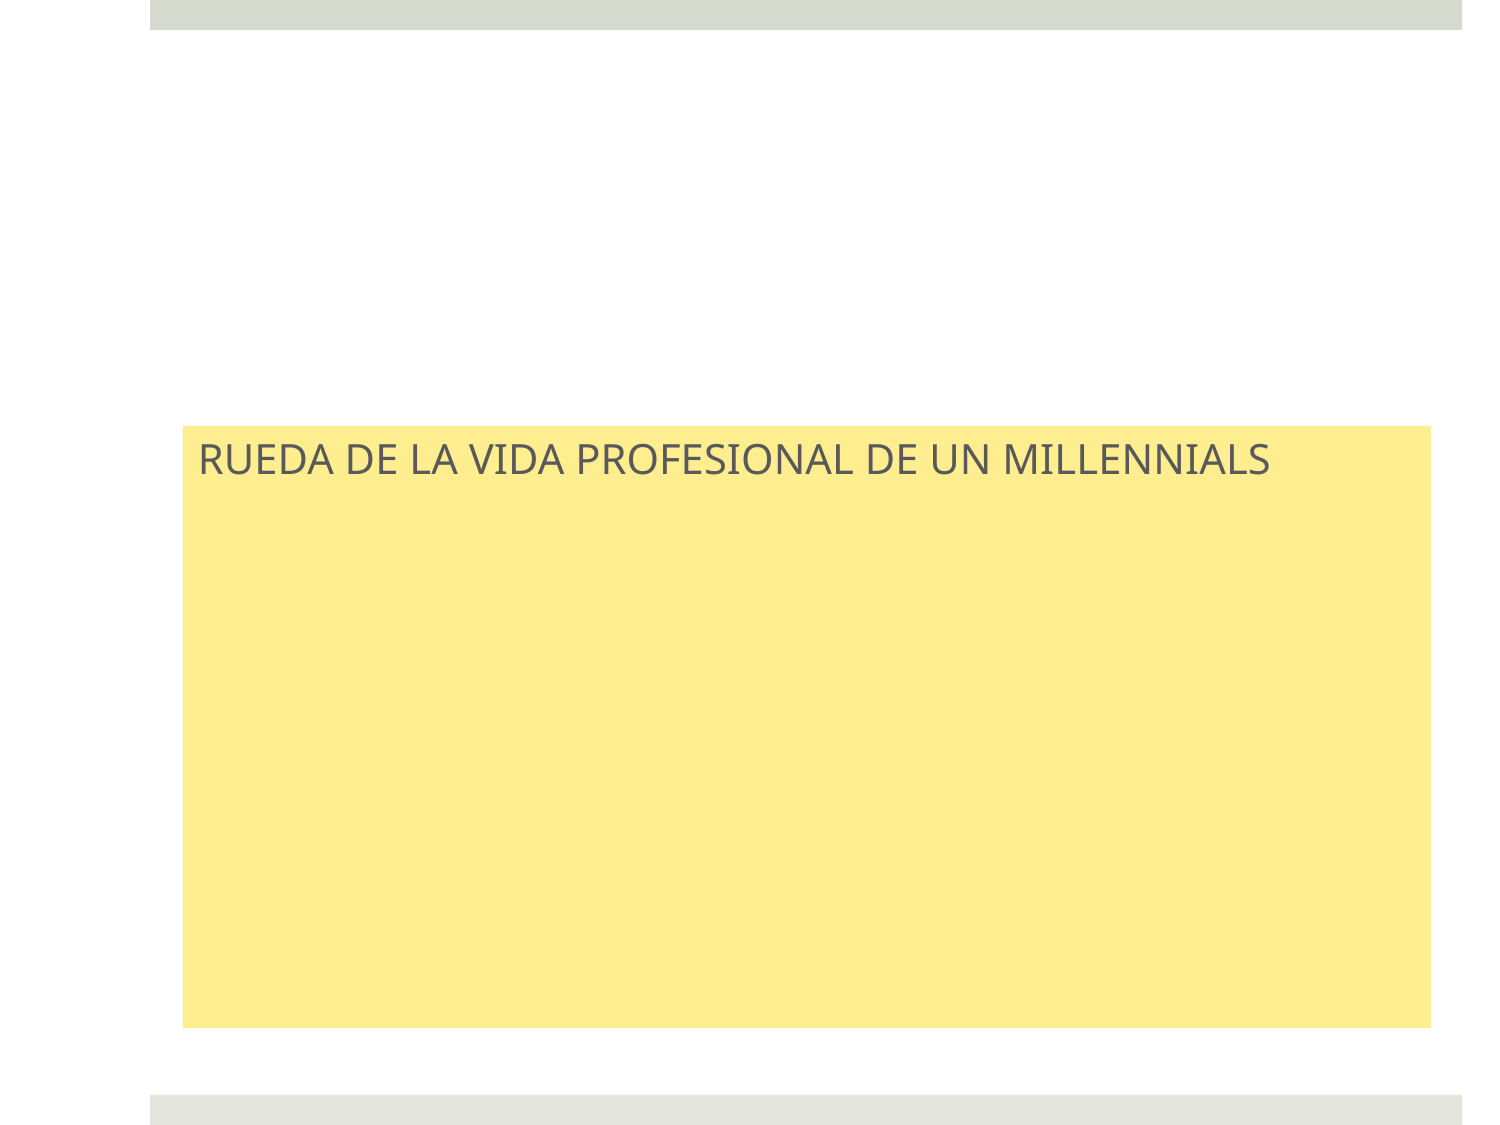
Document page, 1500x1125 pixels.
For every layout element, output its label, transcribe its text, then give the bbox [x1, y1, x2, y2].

list RUEDA DE LA VIDA PROFESIONAL DE UN MILLENNIALS [182, 425, 1432, 1028]
